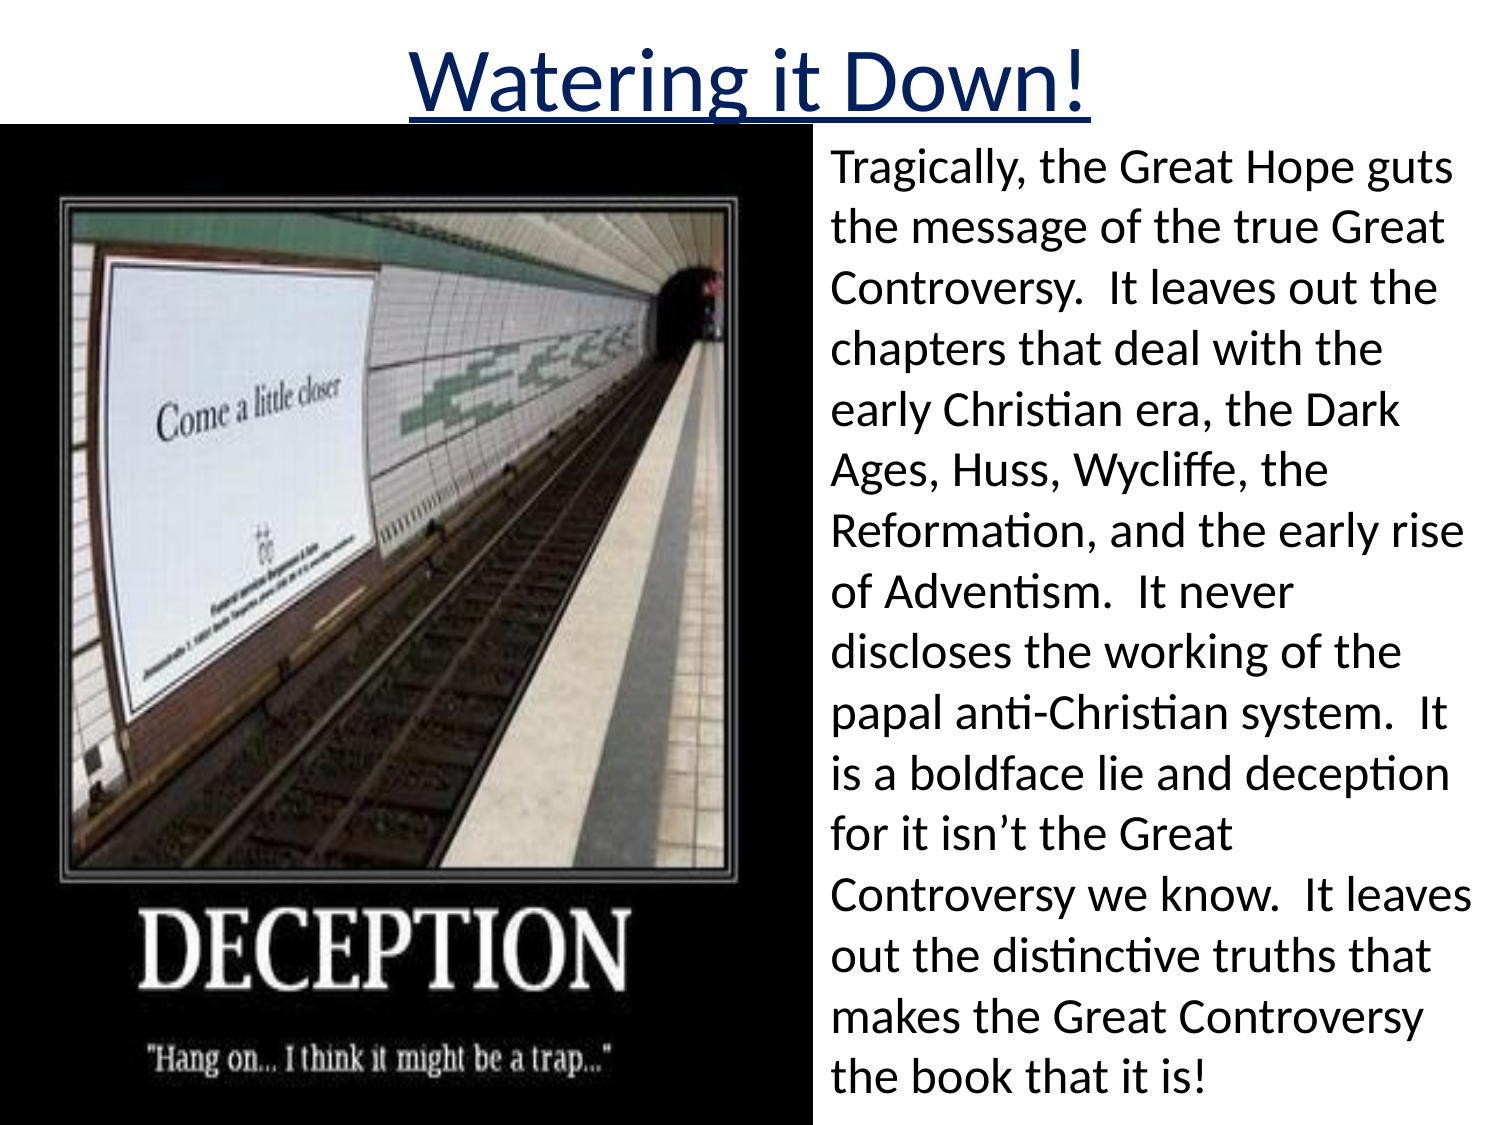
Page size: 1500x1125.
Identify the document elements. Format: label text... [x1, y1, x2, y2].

list Tragically, the Great Hope guts the message of the true Great Controversy. It leaves out the chapters that deal with the early Christian era, the Dark Ages, Huss, Wycliffe, the Reformation, and the early rise of Adventism. It never discloses the working of the papal anti-Christian system. It is a boldface lie and deception for it isn’t the Great Controversy we know. It leaves out the distinctive truths that makes the Great Controversy the book that it is! [813, 125, 1500, 1125]
title Watering it Down! [75, 0, 1425, 125]
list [0, 124, 813, 1125]
